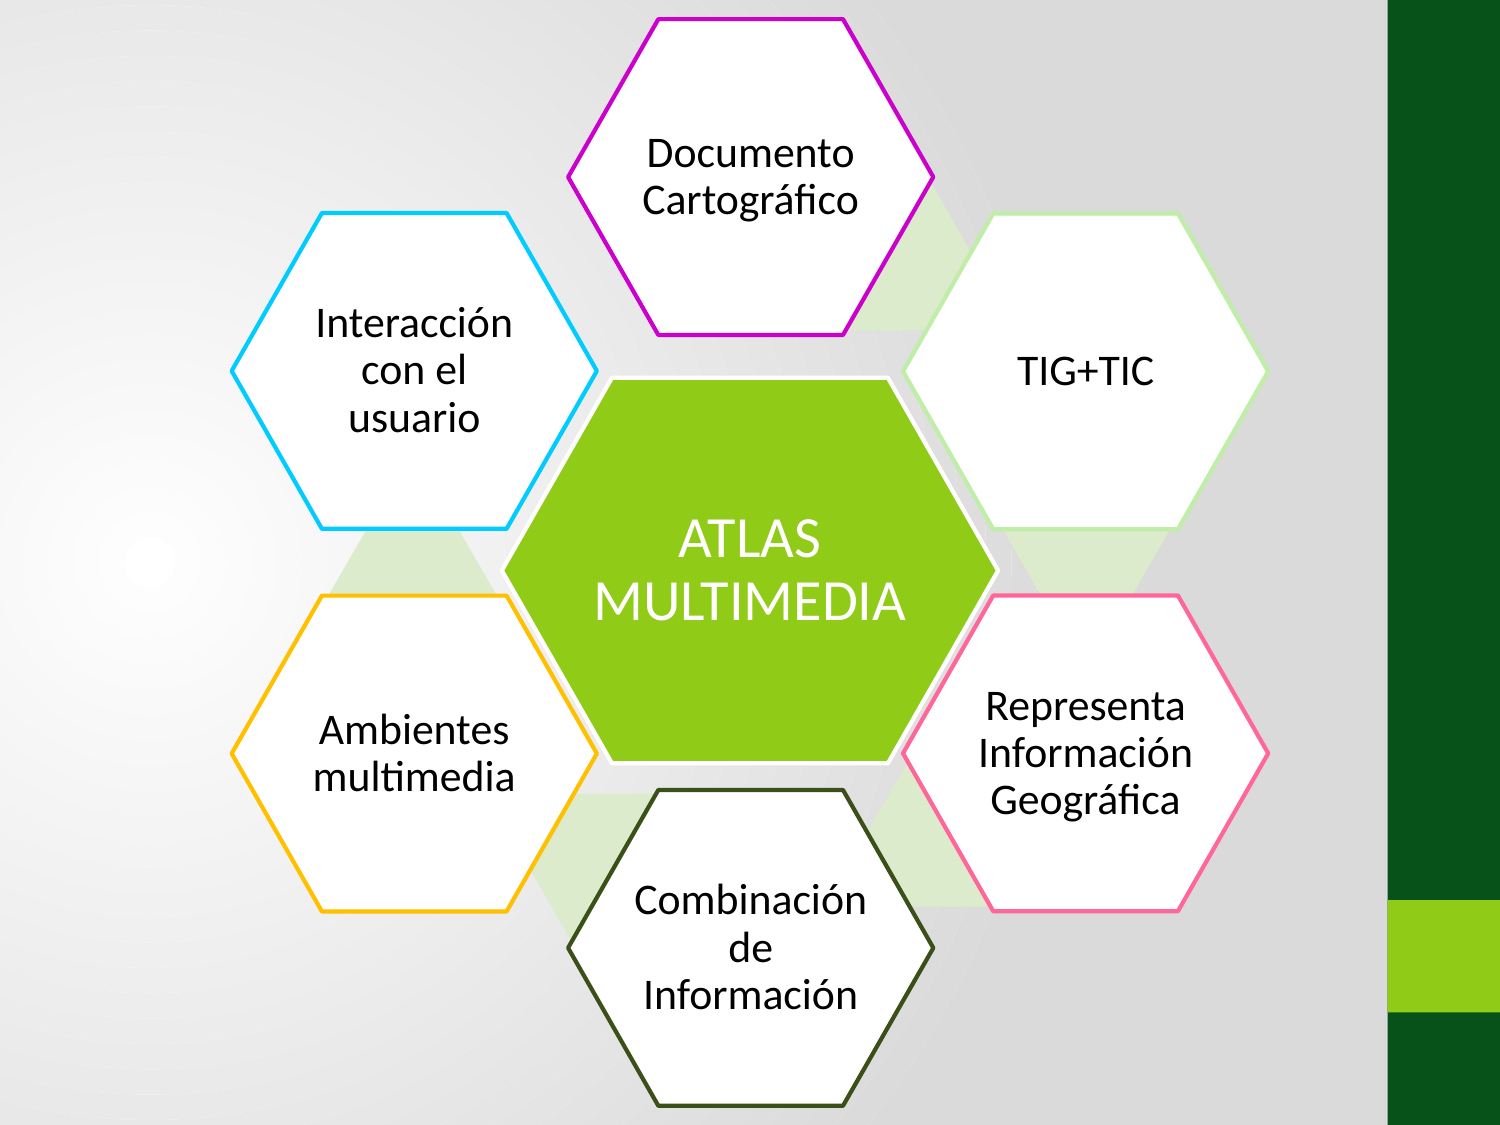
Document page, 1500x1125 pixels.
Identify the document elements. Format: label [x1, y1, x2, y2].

list [0, 18, 1500, 1107]
